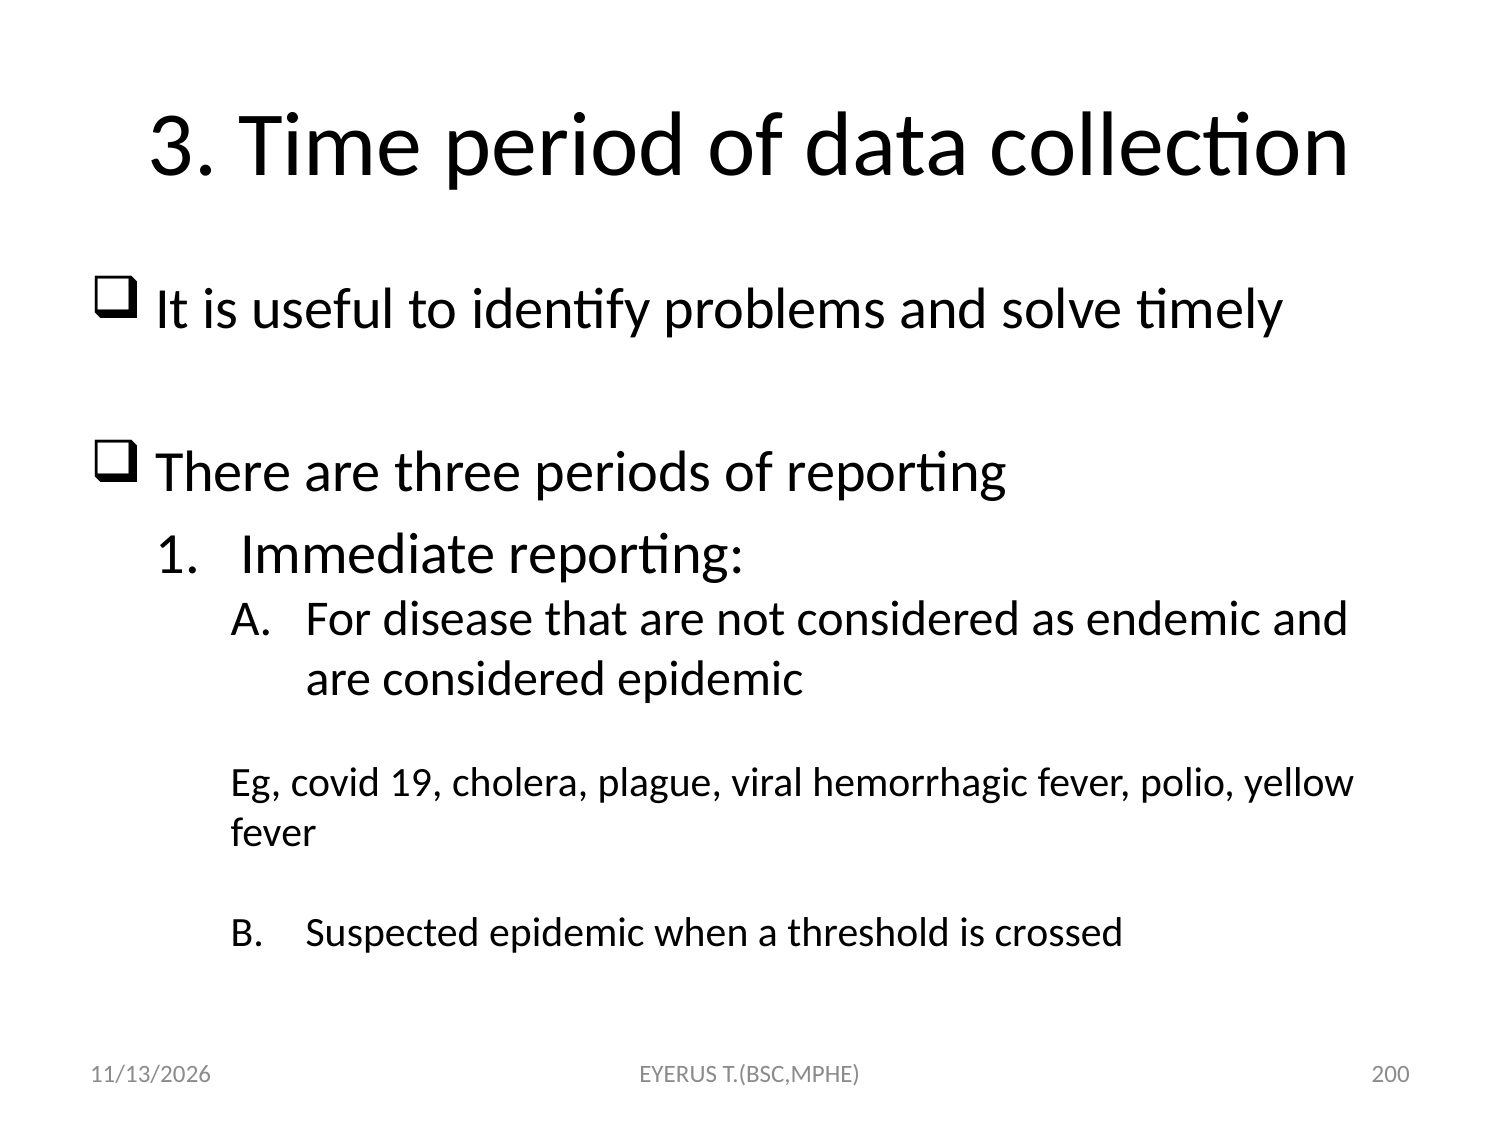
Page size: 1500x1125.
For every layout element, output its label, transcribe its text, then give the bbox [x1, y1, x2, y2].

slide_number 200 [1074, 1042, 1425, 1103]
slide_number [75, 1042, 425, 1103]
title 3. Time period of data collection [75, 45, 1425, 233]
list It is useful to identify problems and solve timely There are three periods of reporting Immediate reporting: For disease that are not considered as endemic and are considered epidemic Eg, covid 19, cholera, plague, viral hemorrhagic fever, polio, yellow fever Suspected epidemic when a threshold is crossed [75, 262, 1425, 1005]
footer EYERUS T.(BSC,MPHE) [512, 1042, 988, 1103]
